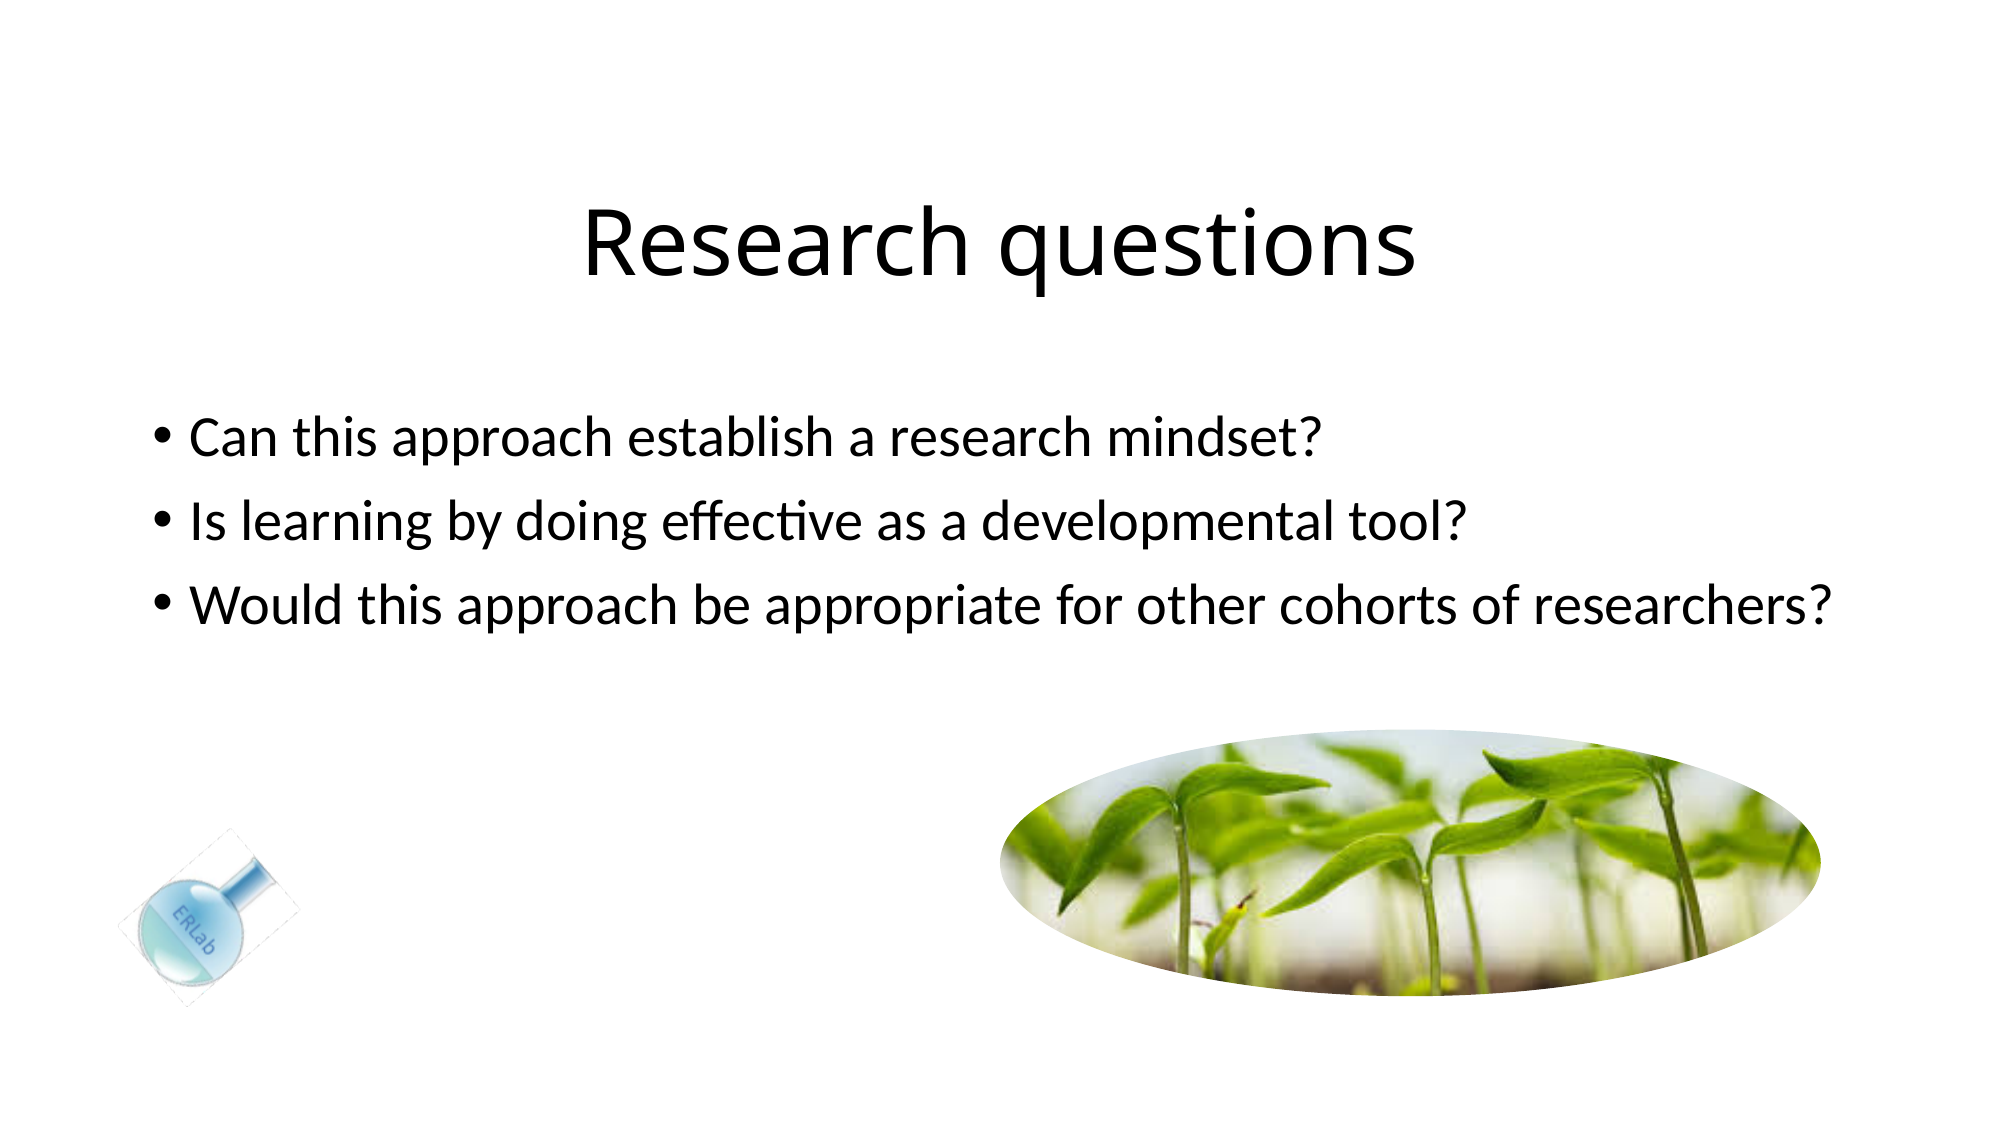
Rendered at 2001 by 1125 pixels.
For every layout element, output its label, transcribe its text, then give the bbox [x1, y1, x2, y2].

list Can this approach establish a research mindset? Is learning by doing effective as a developmental tool? Would this approach be appropriate for other cohorts of researchers? [137, 398, 1863, 776]
picture [999, 729, 1821, 997]
title Research questions [137, 137, 1863, 355]
